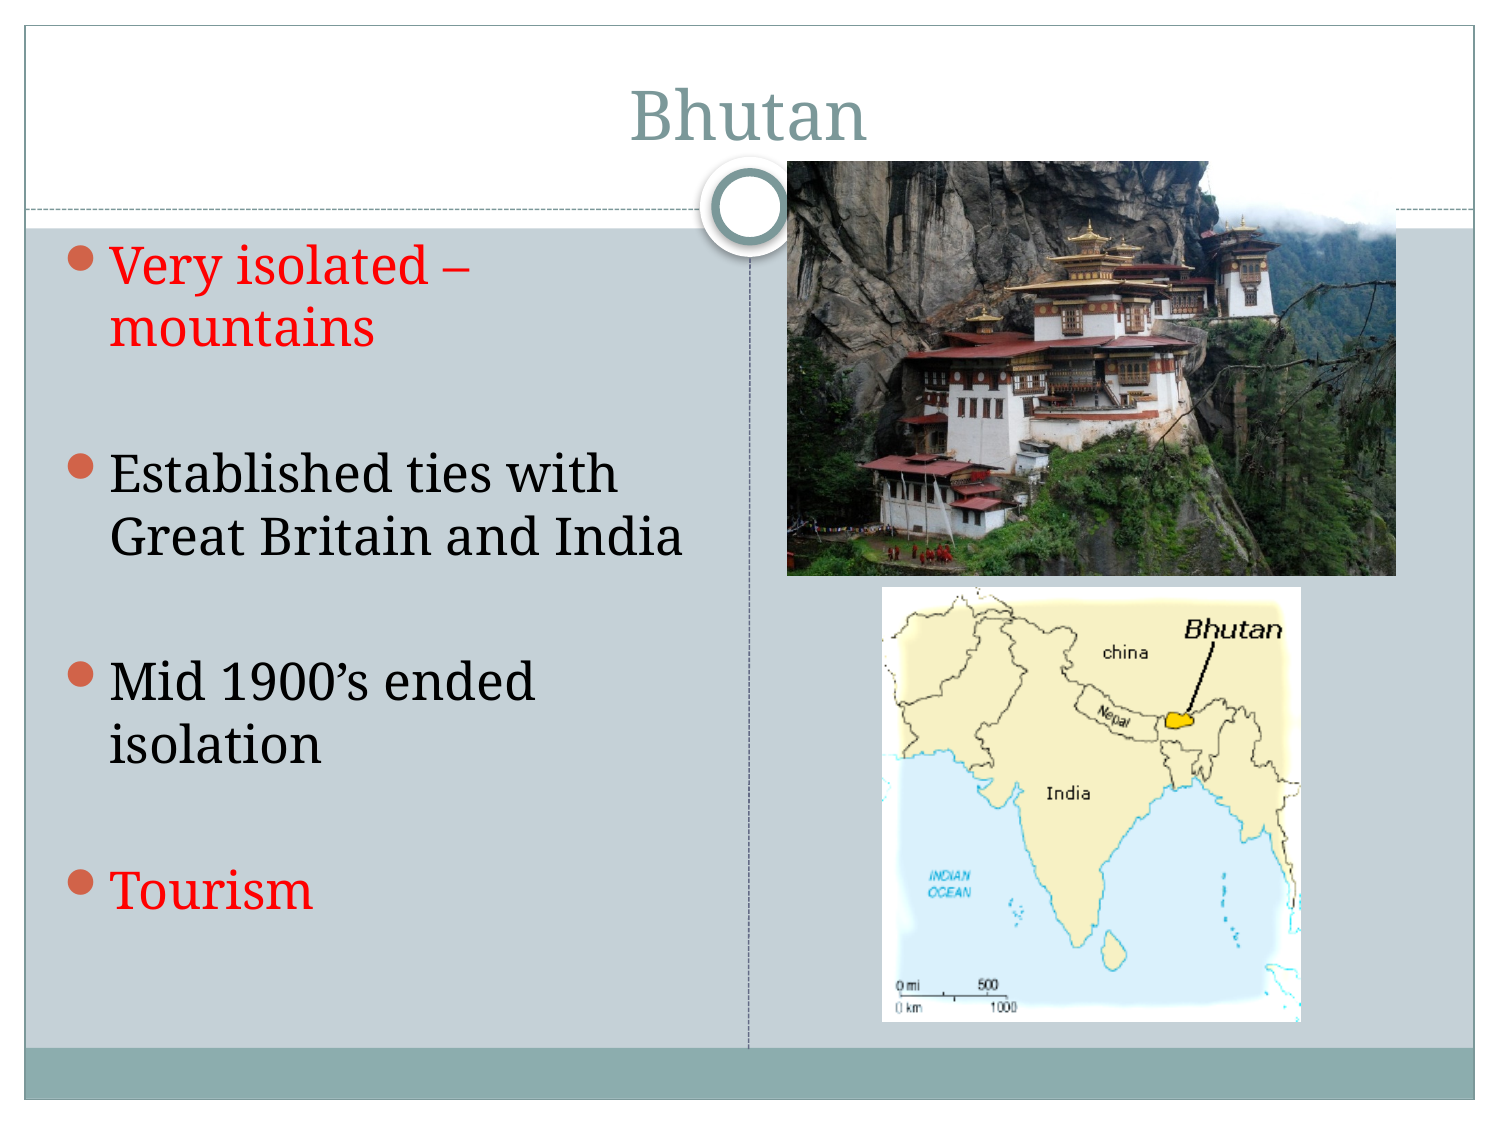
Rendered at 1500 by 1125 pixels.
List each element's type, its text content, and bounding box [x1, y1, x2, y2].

picture [881, 587, 1302, 1023]
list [787, 161, 1396, 576]
list Very isolated – mountains Established ties with Great Britain and India Mid 1900’s ended isolation Tourism [49, 224, 712, 993]
title Bhutan [49, 37, 1450, 162]
